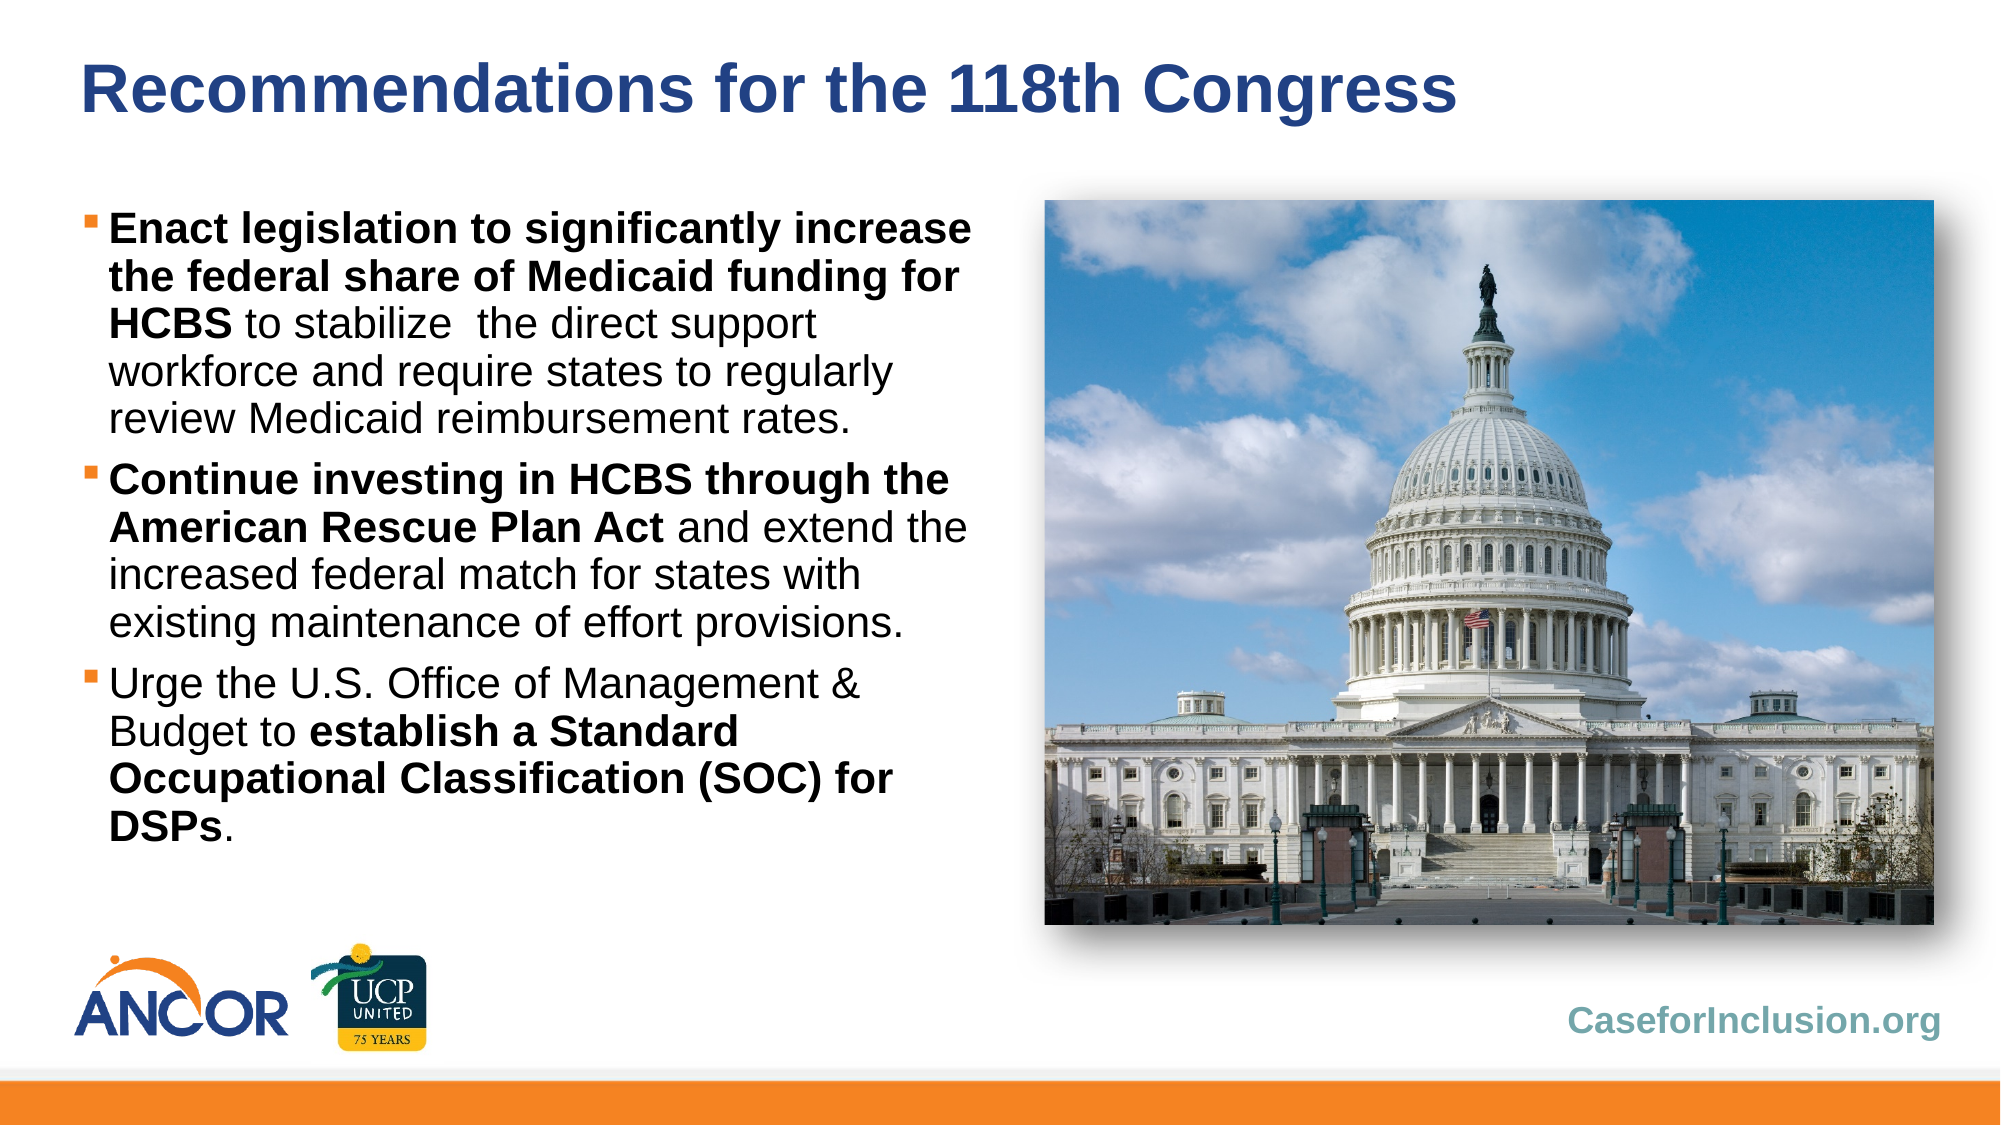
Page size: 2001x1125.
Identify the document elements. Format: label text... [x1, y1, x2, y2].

list Enact legislation to significantly increase the federal share of Medicaid funding for HCBS to stabilize the direct support workforce and require states to regularly review Medicaid reimbursement rates. Continue investing in HCBS through the American Rescue Plan Act and extend the increased federal match for states with existing maintenance of effort provisions. Urge the U.S. Office of Management & Budget to establish a Standard Occupational Classification (SOC) for DSPs. [66, 198, 1000, 925]
title Recommendations for the 118th Congress [66, 45, 1934, 175]
picture [0, 0, 2001, 1125]
